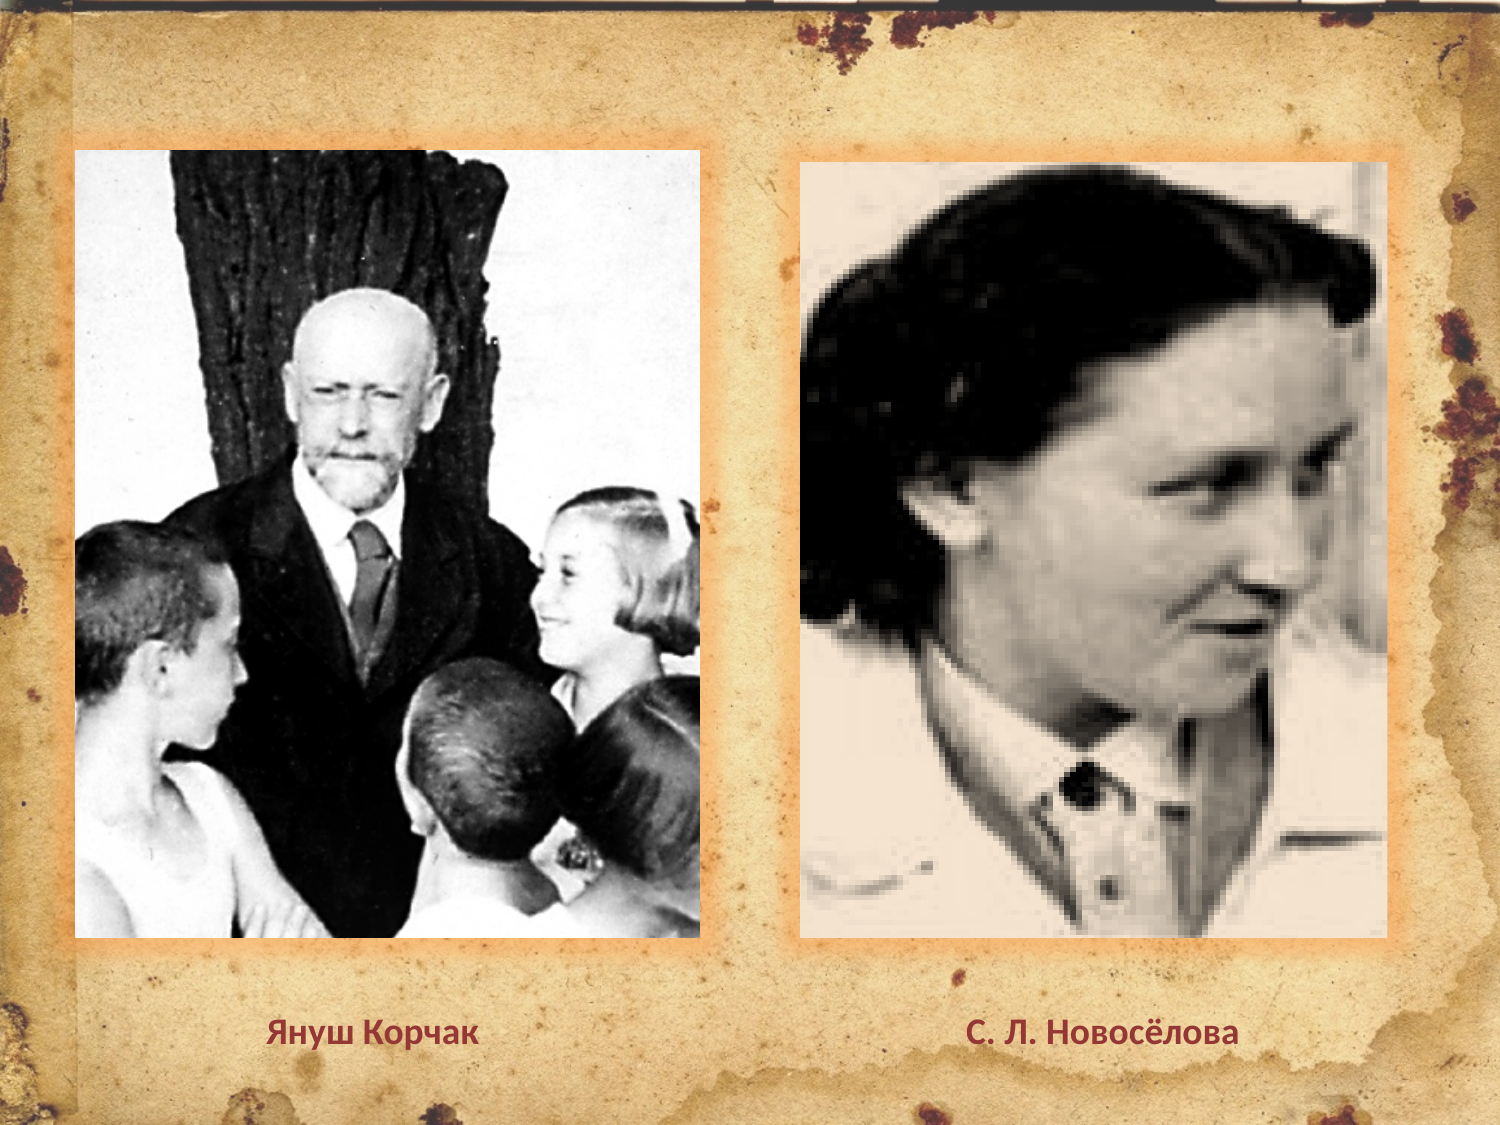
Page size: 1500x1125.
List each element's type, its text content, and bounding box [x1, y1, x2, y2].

text_box С. Л. Новосёлова [951, 999, 1264, 1060]
picture [799, 162, 1388, 938]
text_box Януш Корчак [251, 999, 494, 1060]
picture [74, 149, 701, 938]
